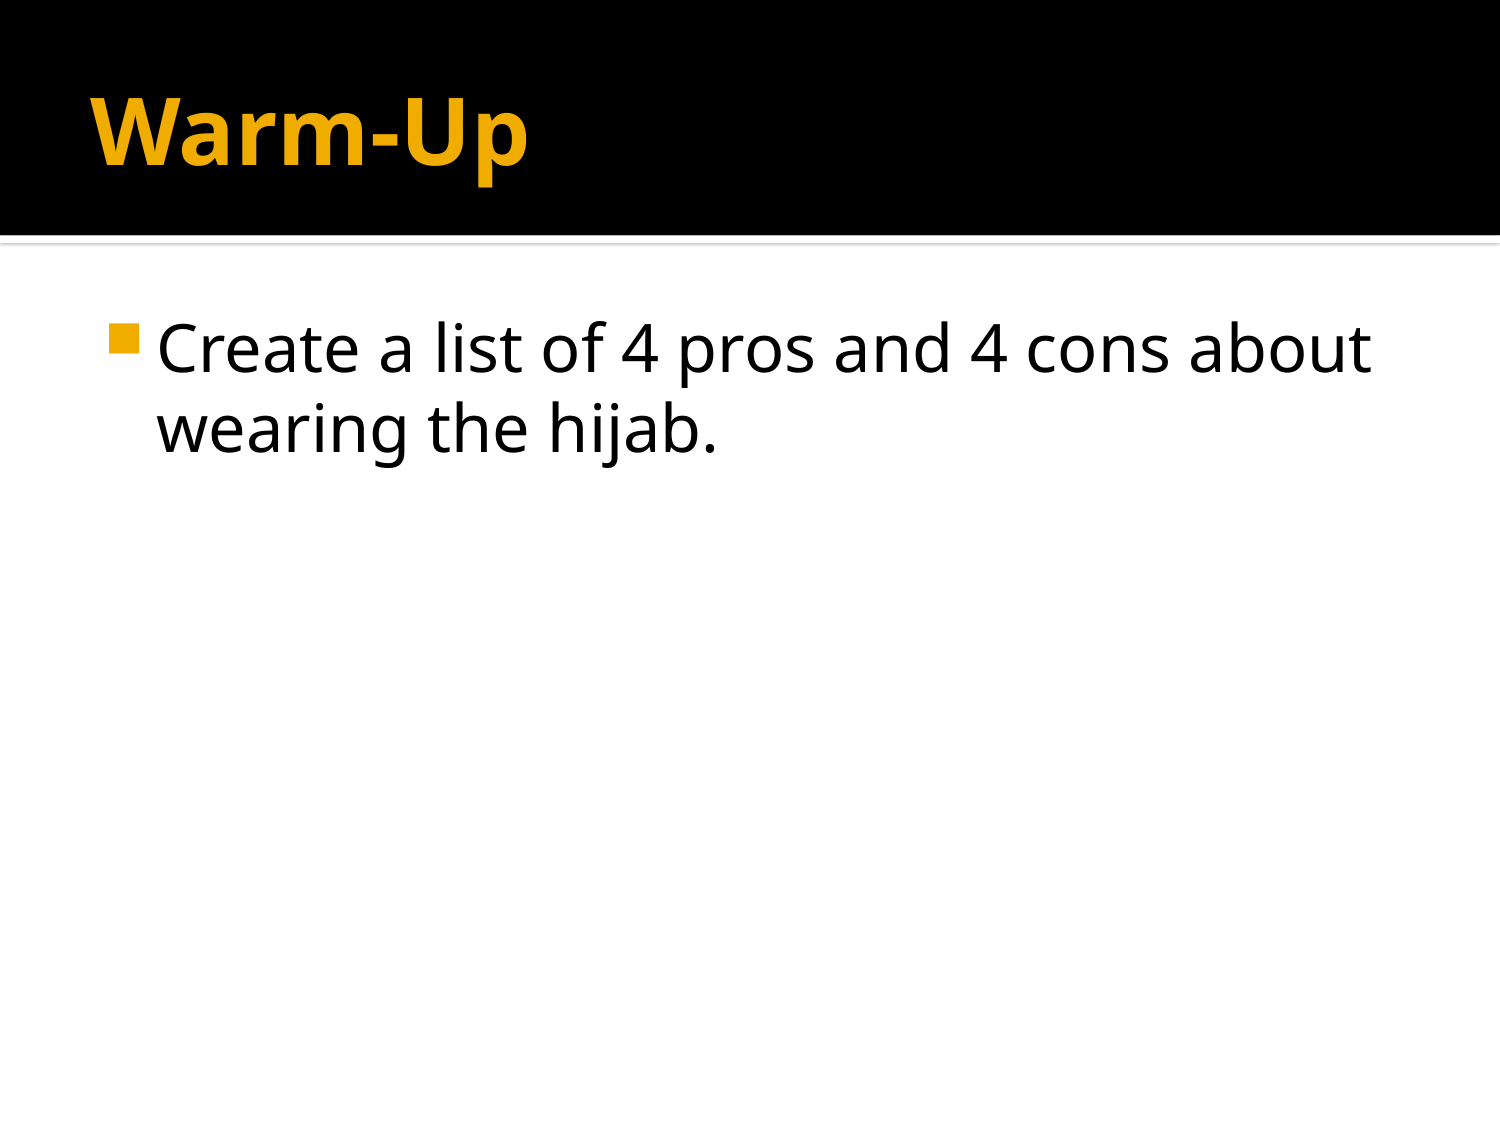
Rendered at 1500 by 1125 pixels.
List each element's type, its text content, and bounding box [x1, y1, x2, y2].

list Create a list of 4 pros and 4 cons about wearing the hijab. [75, 291, 1425, 1050]
title Warm-Up [75, 25, 1425, 231]
